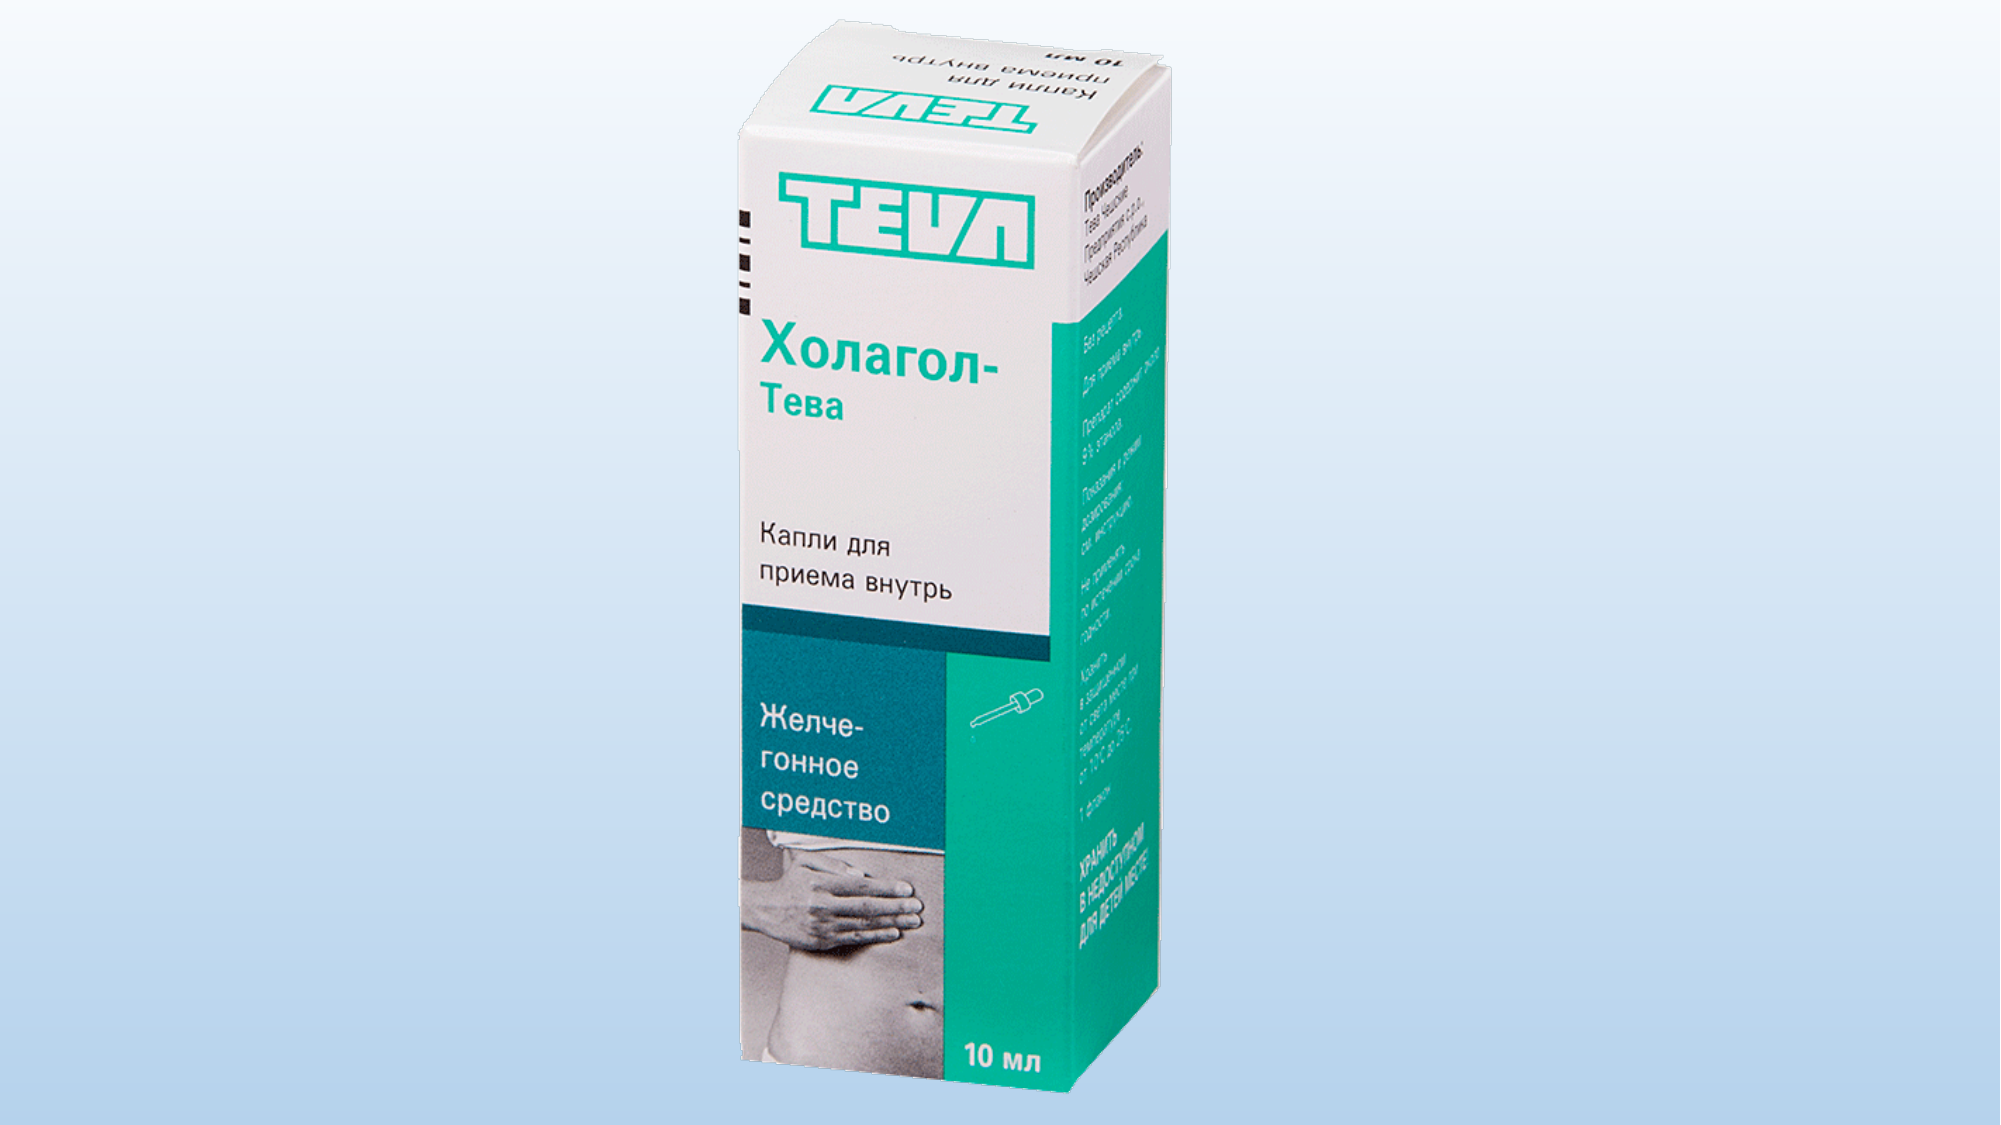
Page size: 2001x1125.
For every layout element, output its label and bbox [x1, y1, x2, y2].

picture [392, 0, 1518, 1125]
